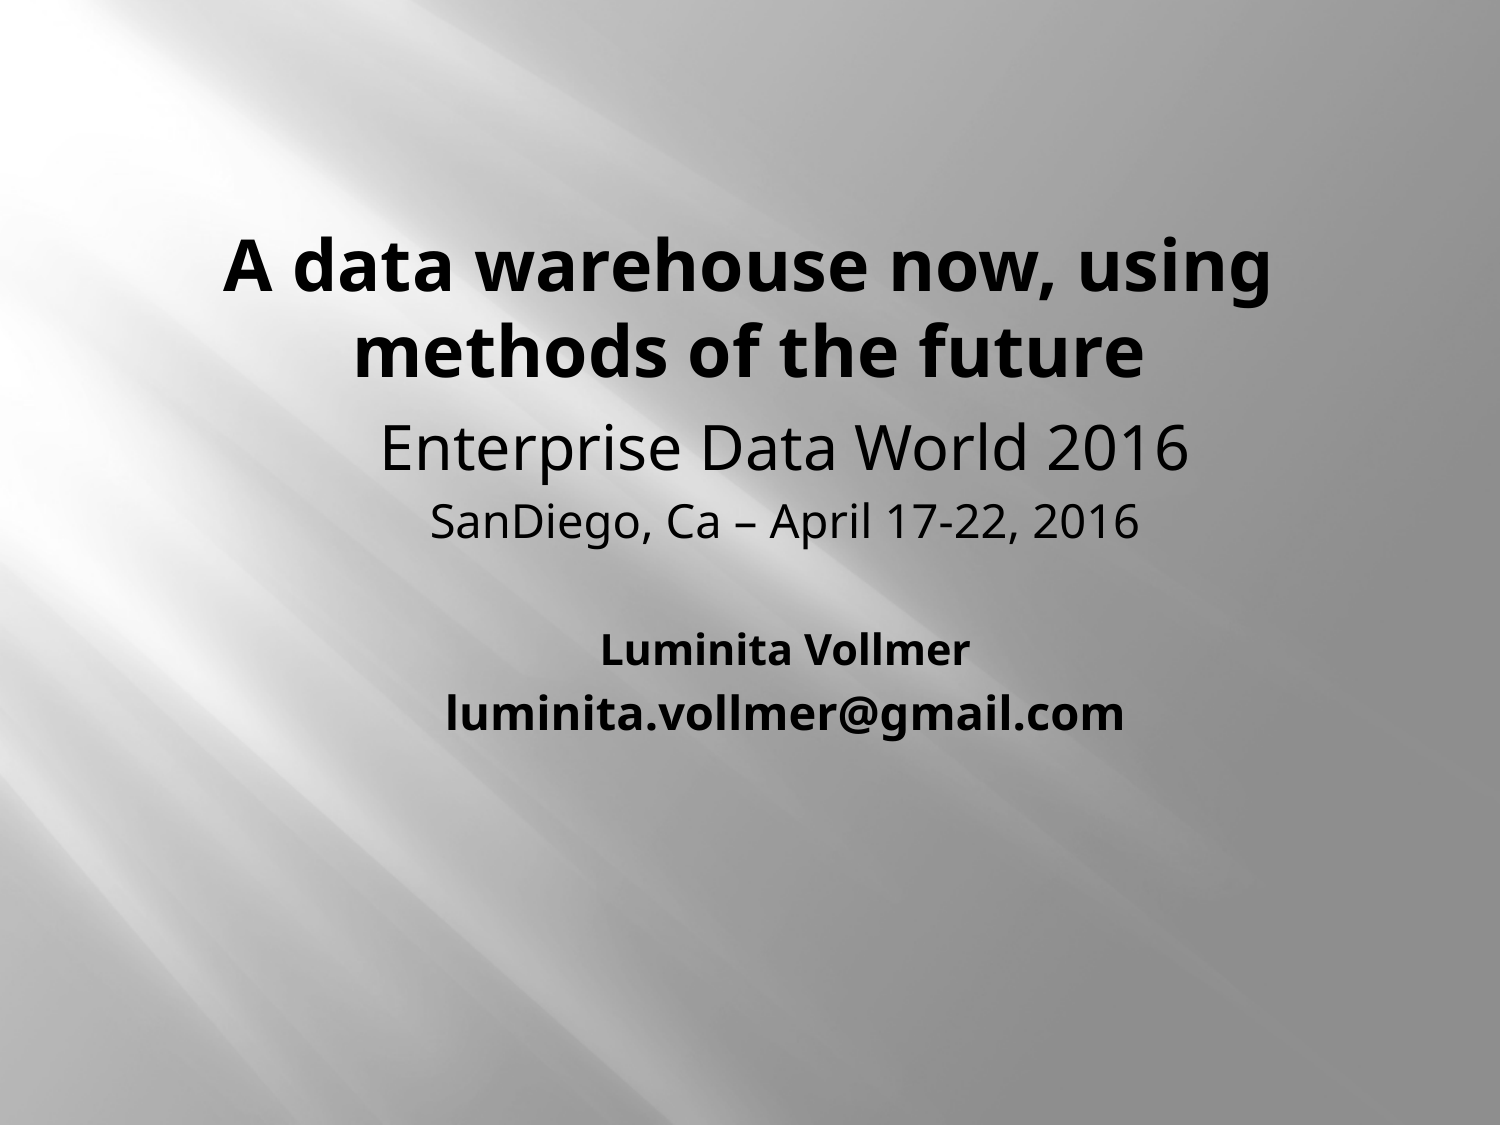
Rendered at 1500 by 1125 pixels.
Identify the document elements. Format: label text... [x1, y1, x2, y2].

list Enterprise Data World 2016 SanDiego, Ca – April 17-22, 2016 Luminita Vollmer luminita.vollmer@gmail.com [99, 399, 1450, 750]
title A data warehouse now, using methods of the future [74, 212, 1425, 400]
